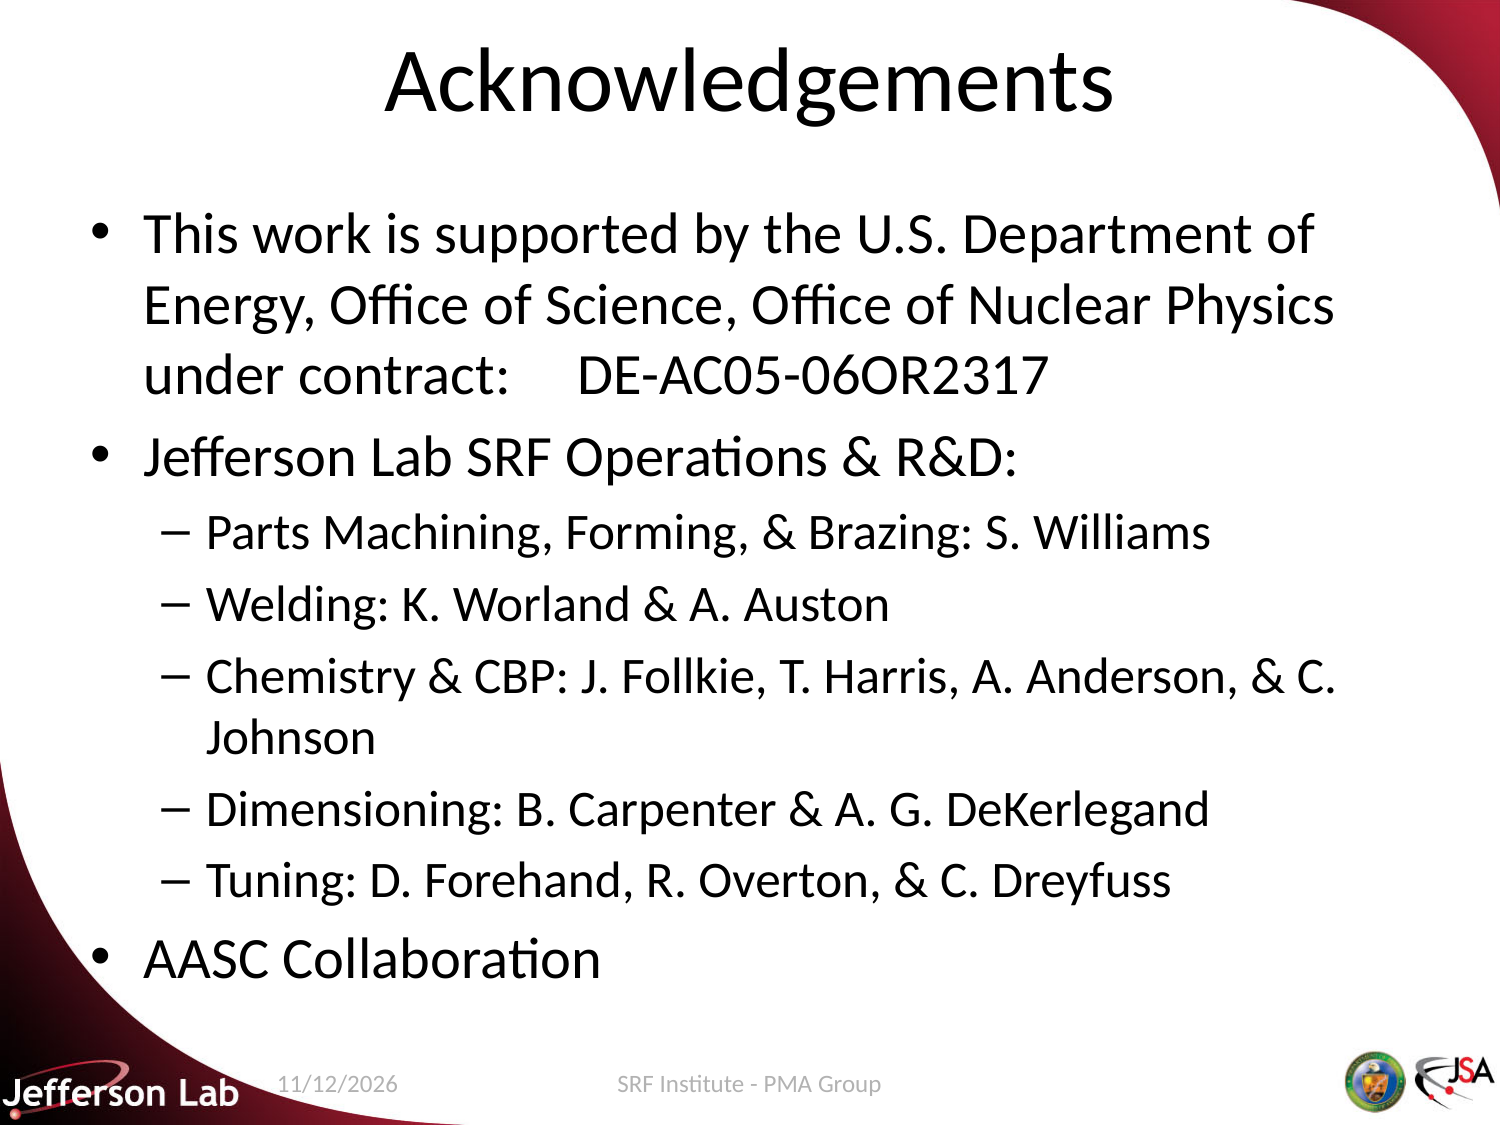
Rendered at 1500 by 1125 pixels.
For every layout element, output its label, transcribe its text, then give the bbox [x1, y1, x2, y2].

title Acknowledgements [0, 0, 1500, 150]
footer SRF Institute - PMA Group [512, 1052, 988, 1113]
list This work is supported by the U.S. Department of Energy, Office of Science, Office of Nuclear Physics under contract: DE-AC05-06OR2317 Jefferson Lab SRF Operations & R&D: Parts Machining, Forming, & Brazing: S. Williams Welding: K. Worland & A. Auston Chemistry & CBP: J. Follkie, T. Harris, A. Anderson, & C. Johnson Dimensioning: B. Carpenter & A. G. DeKerlegand Tuning: D. Forehand, R. Overton, & C. Dreyfuss AASC Collaboration [75, 187, 1425, 1000]
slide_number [162, 1052, 512, 1113]
picture [0, 150, 1500, 1125]
